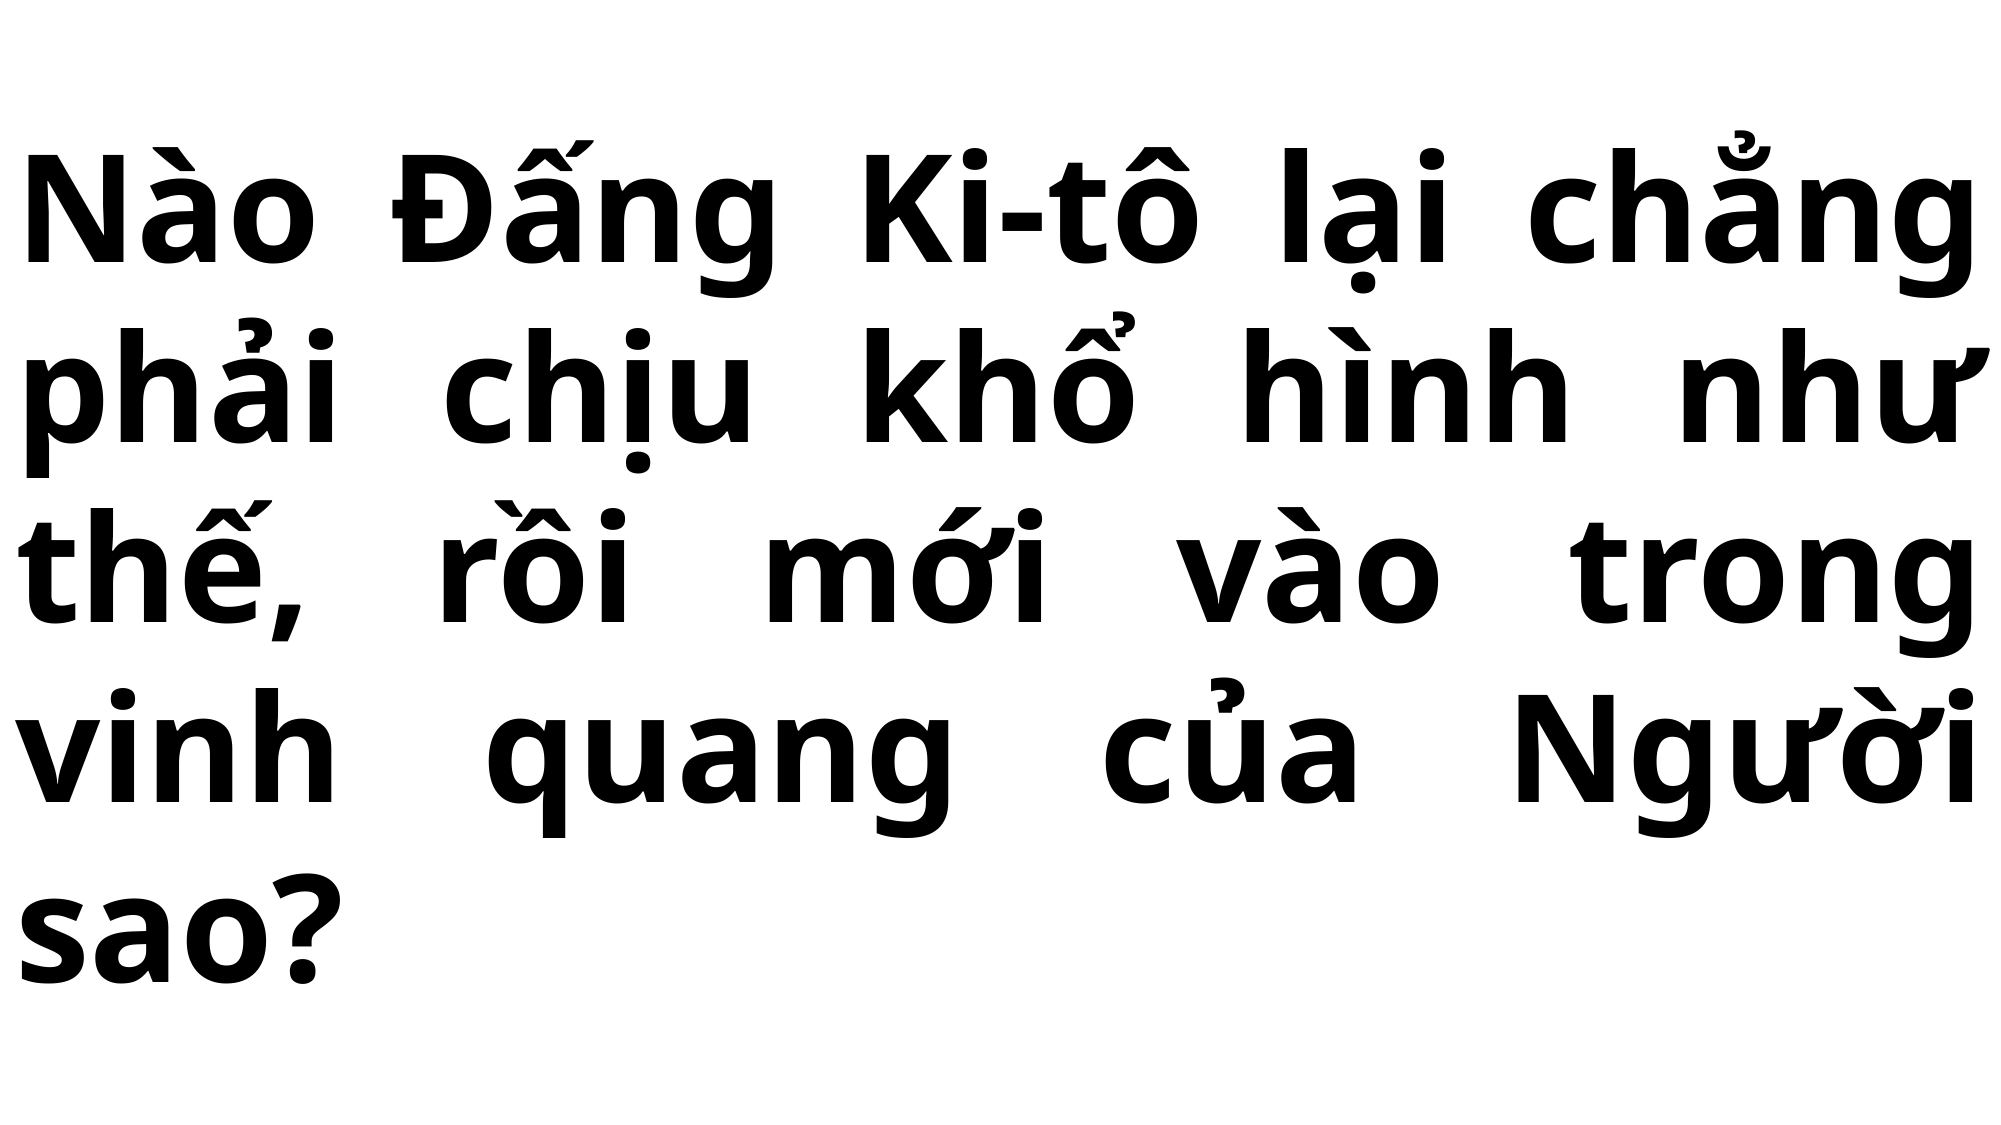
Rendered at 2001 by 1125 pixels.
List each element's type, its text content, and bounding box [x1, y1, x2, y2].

title Nào Đấng Ki-tô lại chẳng phải chịu khổ hình như thế, rồi mới vào trong vinh quang của Người sao? [0, 0, 2000, 1125]
